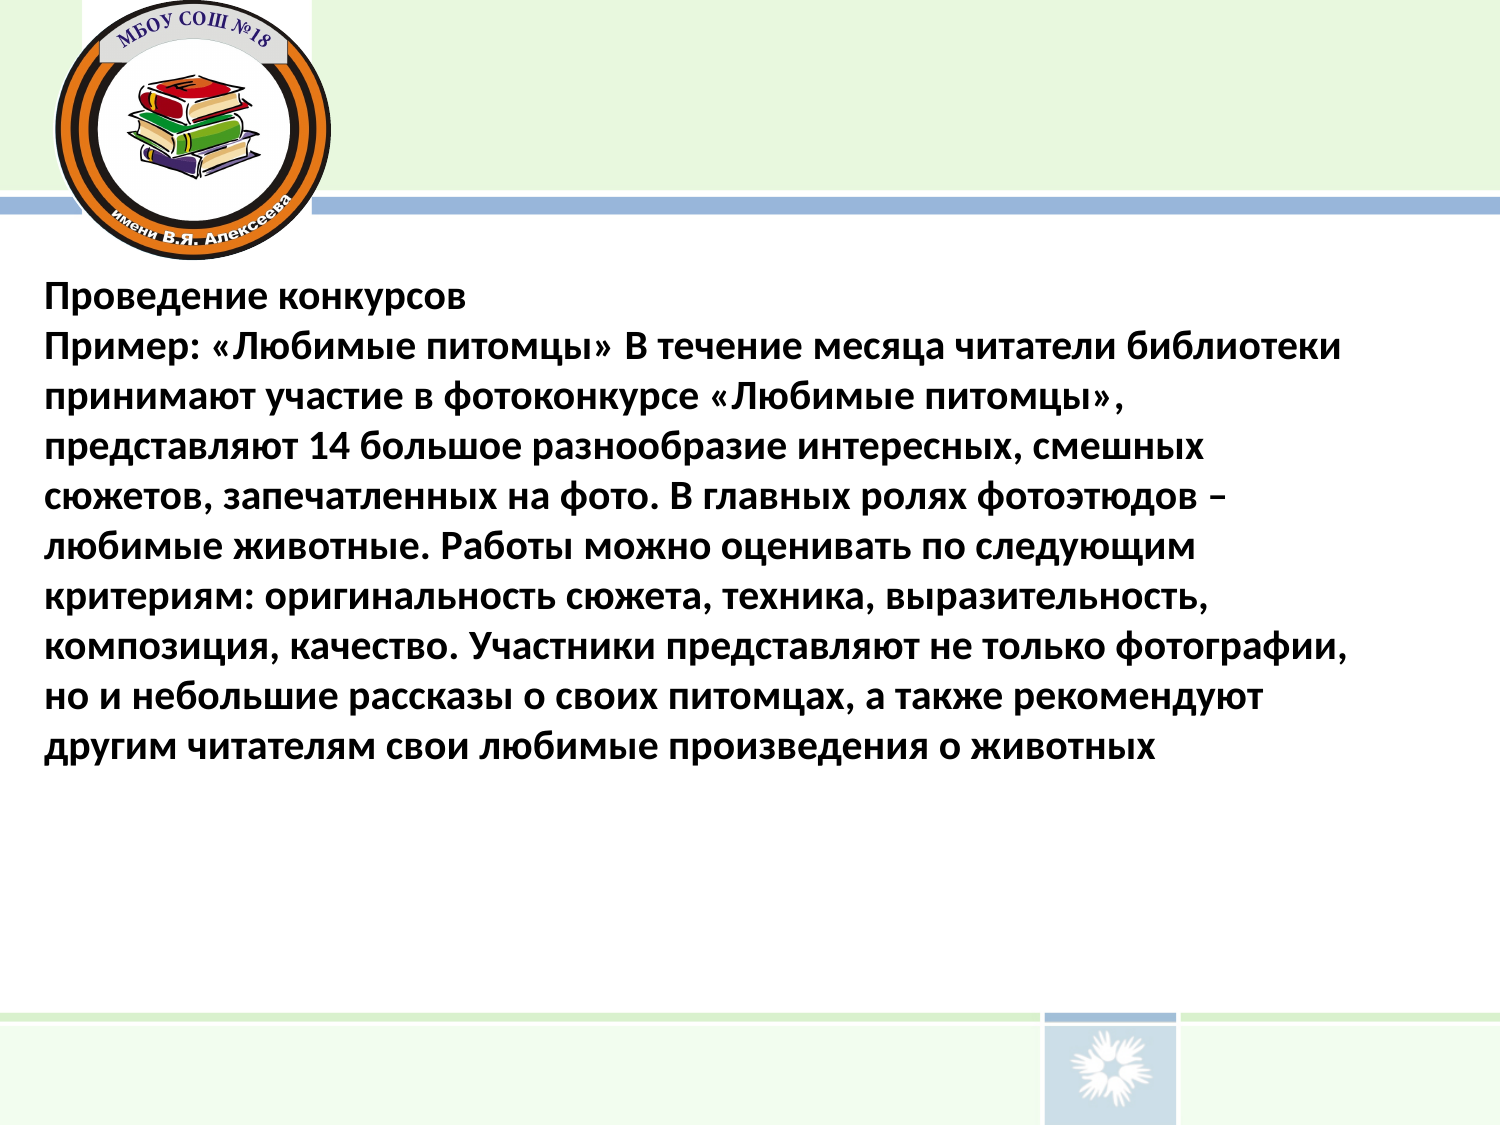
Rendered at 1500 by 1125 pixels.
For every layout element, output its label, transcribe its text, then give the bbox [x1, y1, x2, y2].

text_box Проведение конкурсов Пример: «Любимые питомцы» В течение месяца читатели библиотеки принимают участие в фотоконкурсе «Любимые питомцы», представляют 14 большое разнообразие интересных, смешных сюжетов, запечатленных на фото. В главных ролях фотоэтюдов – любимые животные. Работы можно оценивать по следующим критериям: оригинальность сюжета, техника, выразительность, композиция, качество. Участники представляют не только фотографии, но и небольшие рассказы о своих питомцах, а также рекомендуют другим читателям свои любимые произведения о животных [29, 260, 1377, 776]
picture [0, 0, 1500, 1125]
